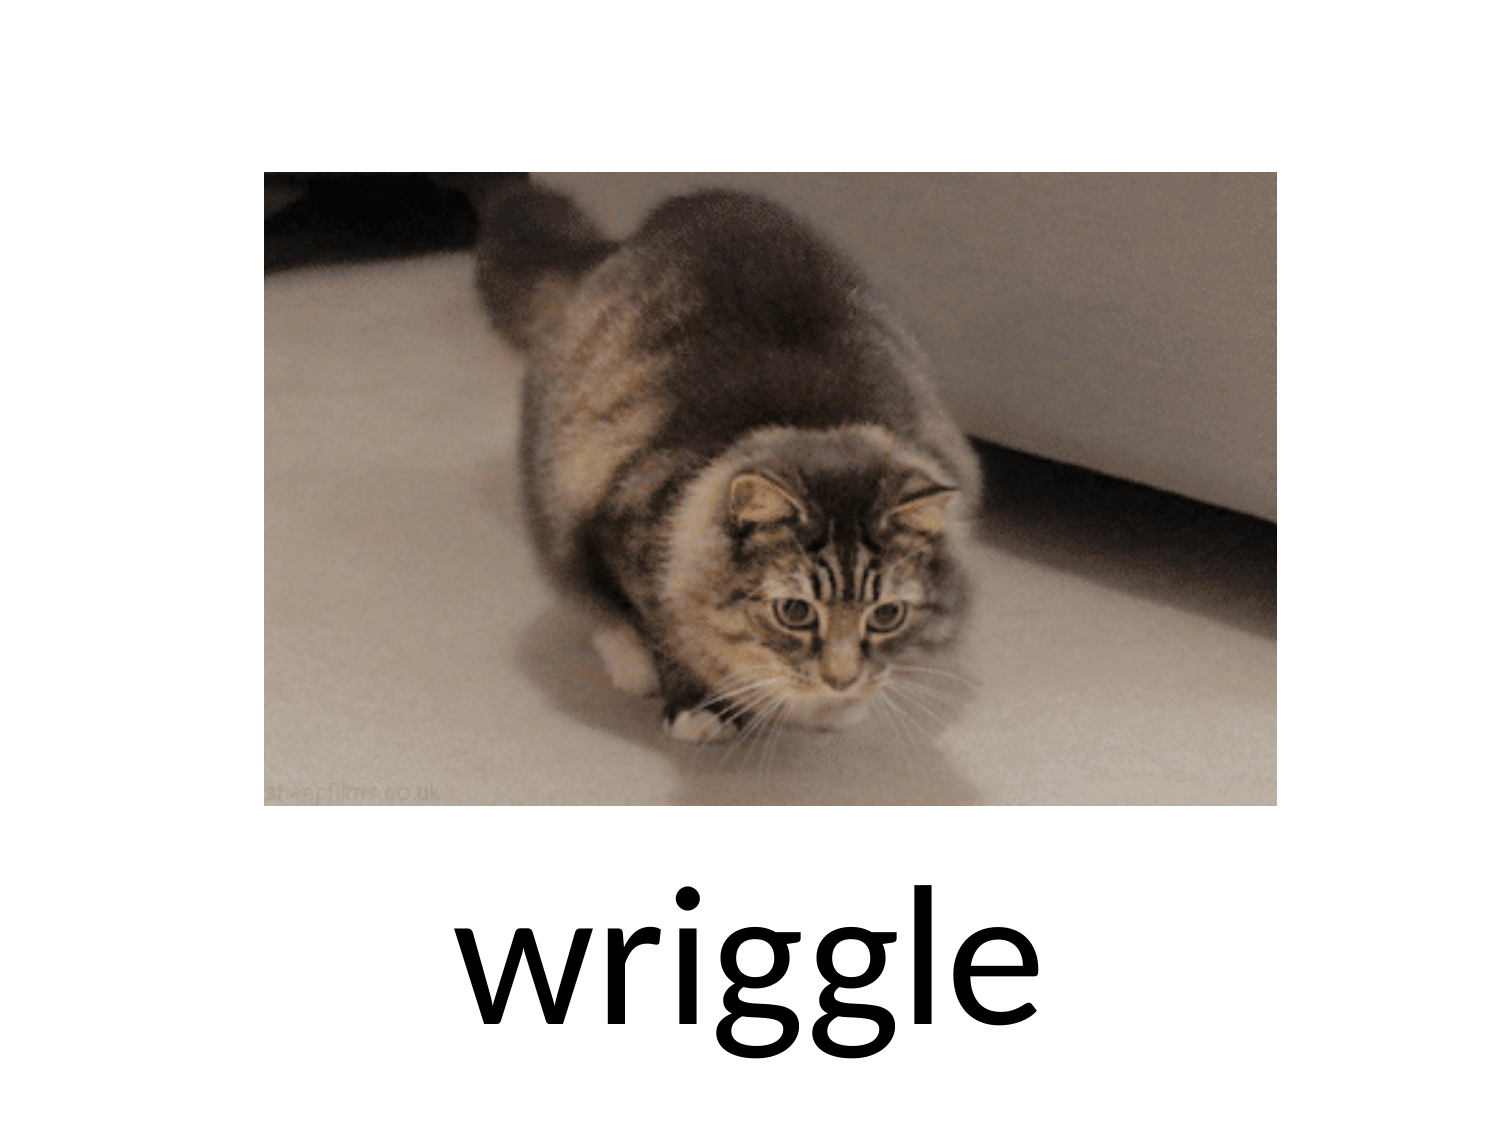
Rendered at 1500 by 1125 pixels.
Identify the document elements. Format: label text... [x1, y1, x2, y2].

text_box wriggle [74, 817, 1425, 1073]
picture [264, 172, 1277, 806]
